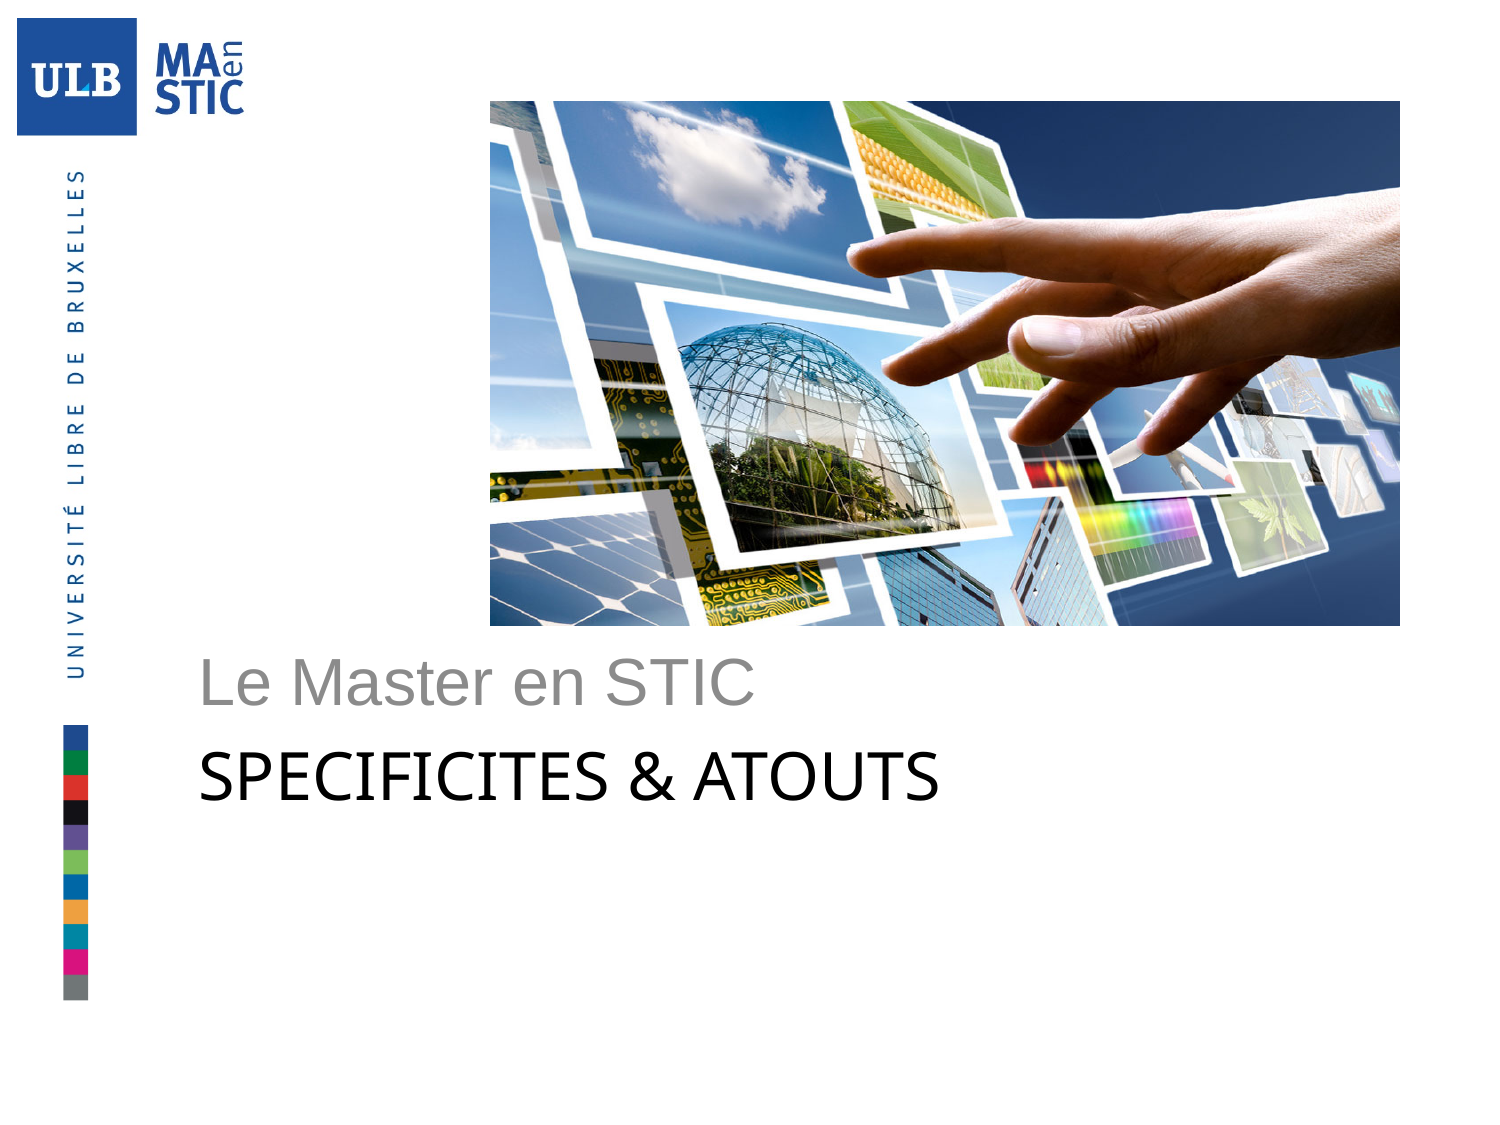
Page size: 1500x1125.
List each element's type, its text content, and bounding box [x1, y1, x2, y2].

title SPECIFICITES & atouts [183, 726, 1459, 861]
list Le Master en STIC [183, 550, 1459, 726]
picture [489, 101, 1400, 626]
picture [0, 18, 255, 688]
picture [62, 725, 89, 1013]
